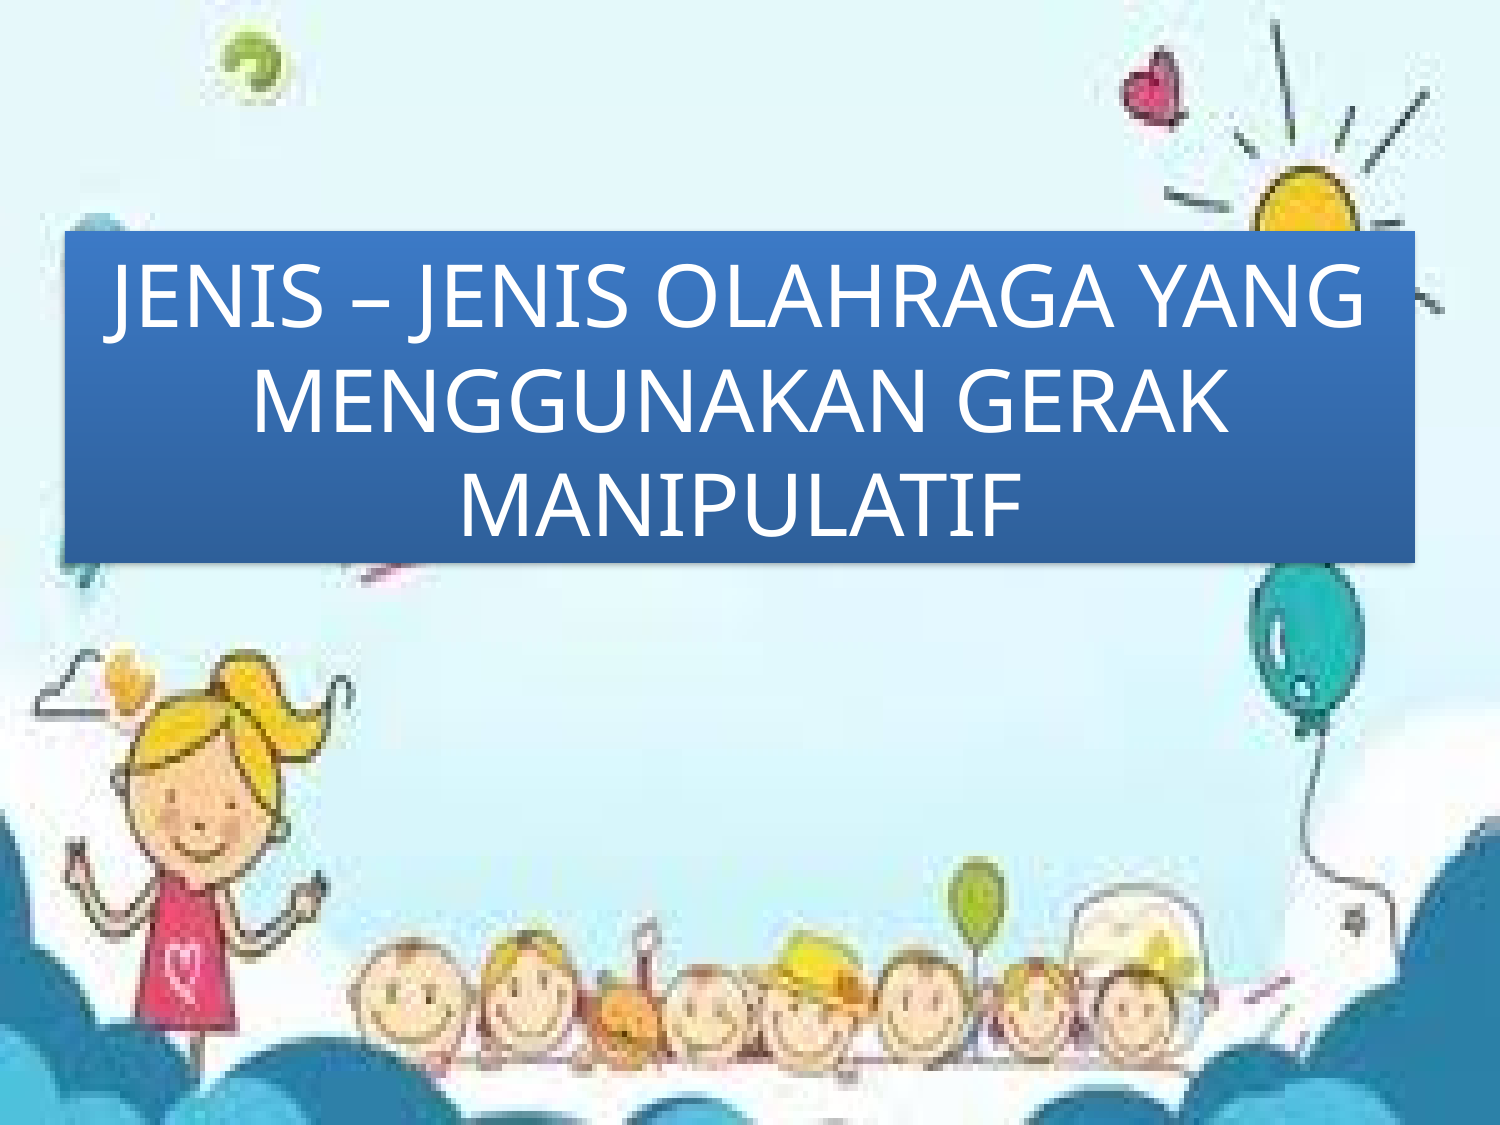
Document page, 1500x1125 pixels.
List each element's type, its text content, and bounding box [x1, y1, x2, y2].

title JENIS – JENIS OLAHRAGA YANG MENGGUNAKAN GERAK MANIPULATIF [64, 231, 1415, 563]
picture [0, 0, 1500, 1125]
